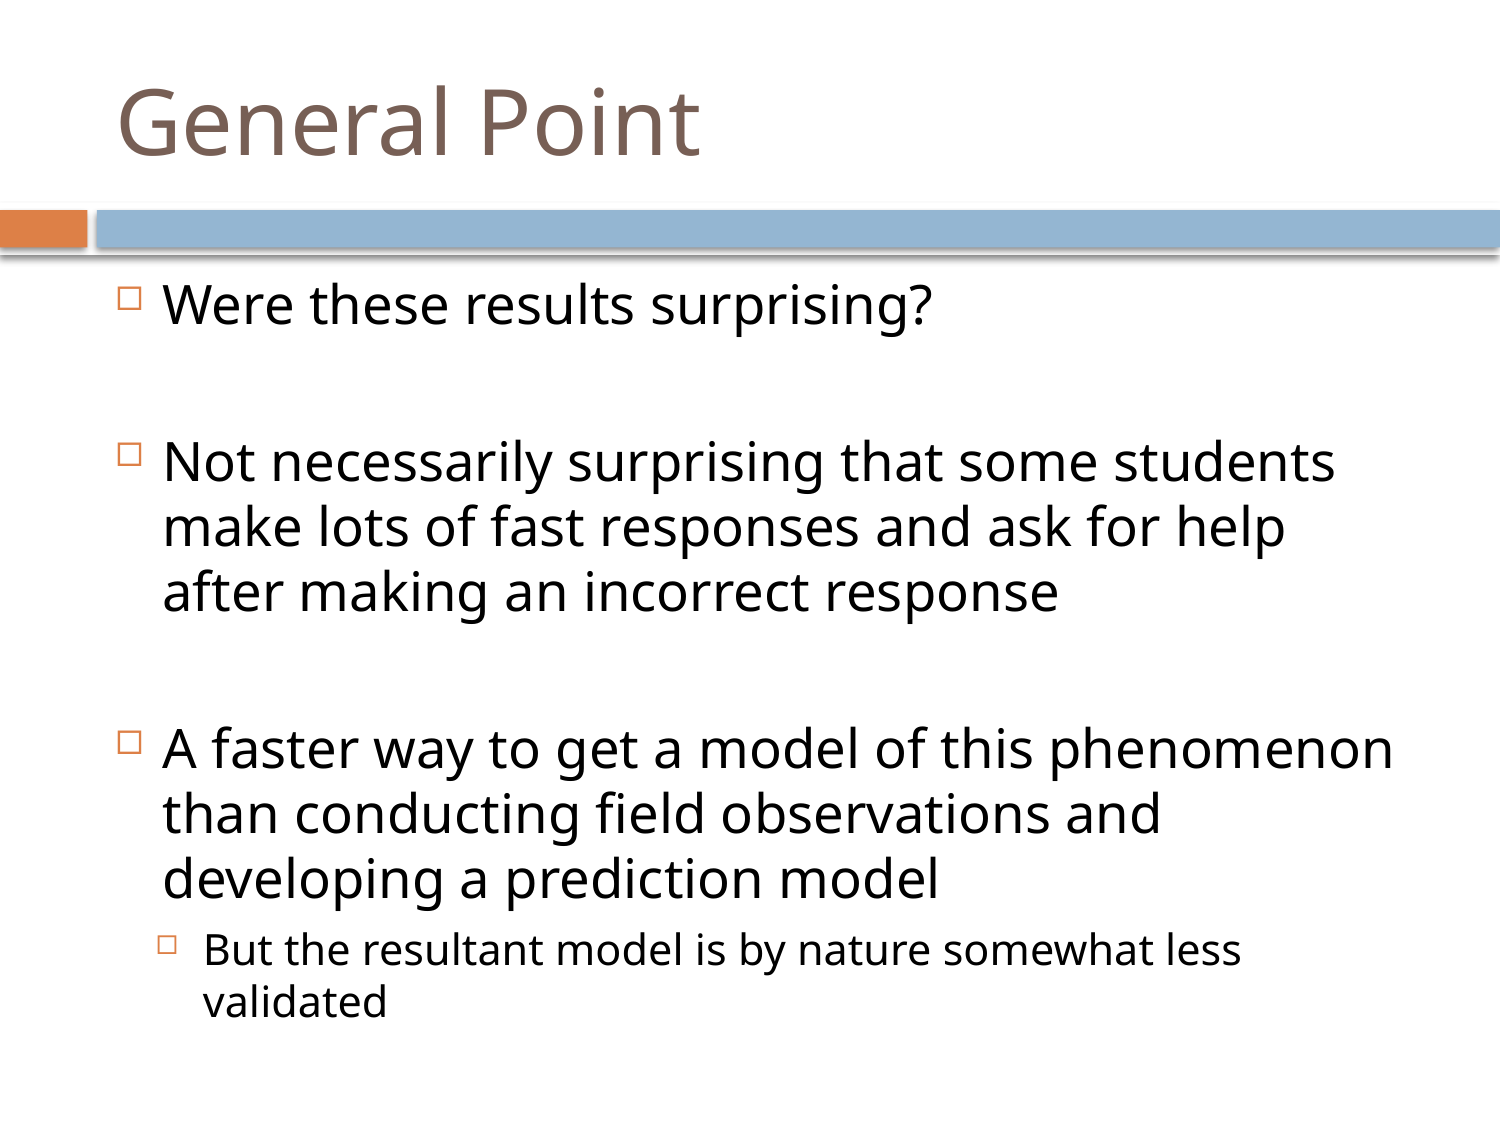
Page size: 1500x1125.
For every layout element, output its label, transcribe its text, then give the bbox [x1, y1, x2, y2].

title General Point [100, 37, 1438, 200]
list Were these results surprising? Not necessarily surprising that some students make lots of fast responses and ask for help after making an incorrect response A faster way to get a model of this phenomenon than conducting field observations and developing a prediction model But the resultant model is by nature somewhat less validated [100, 262, 1438, 1088]
